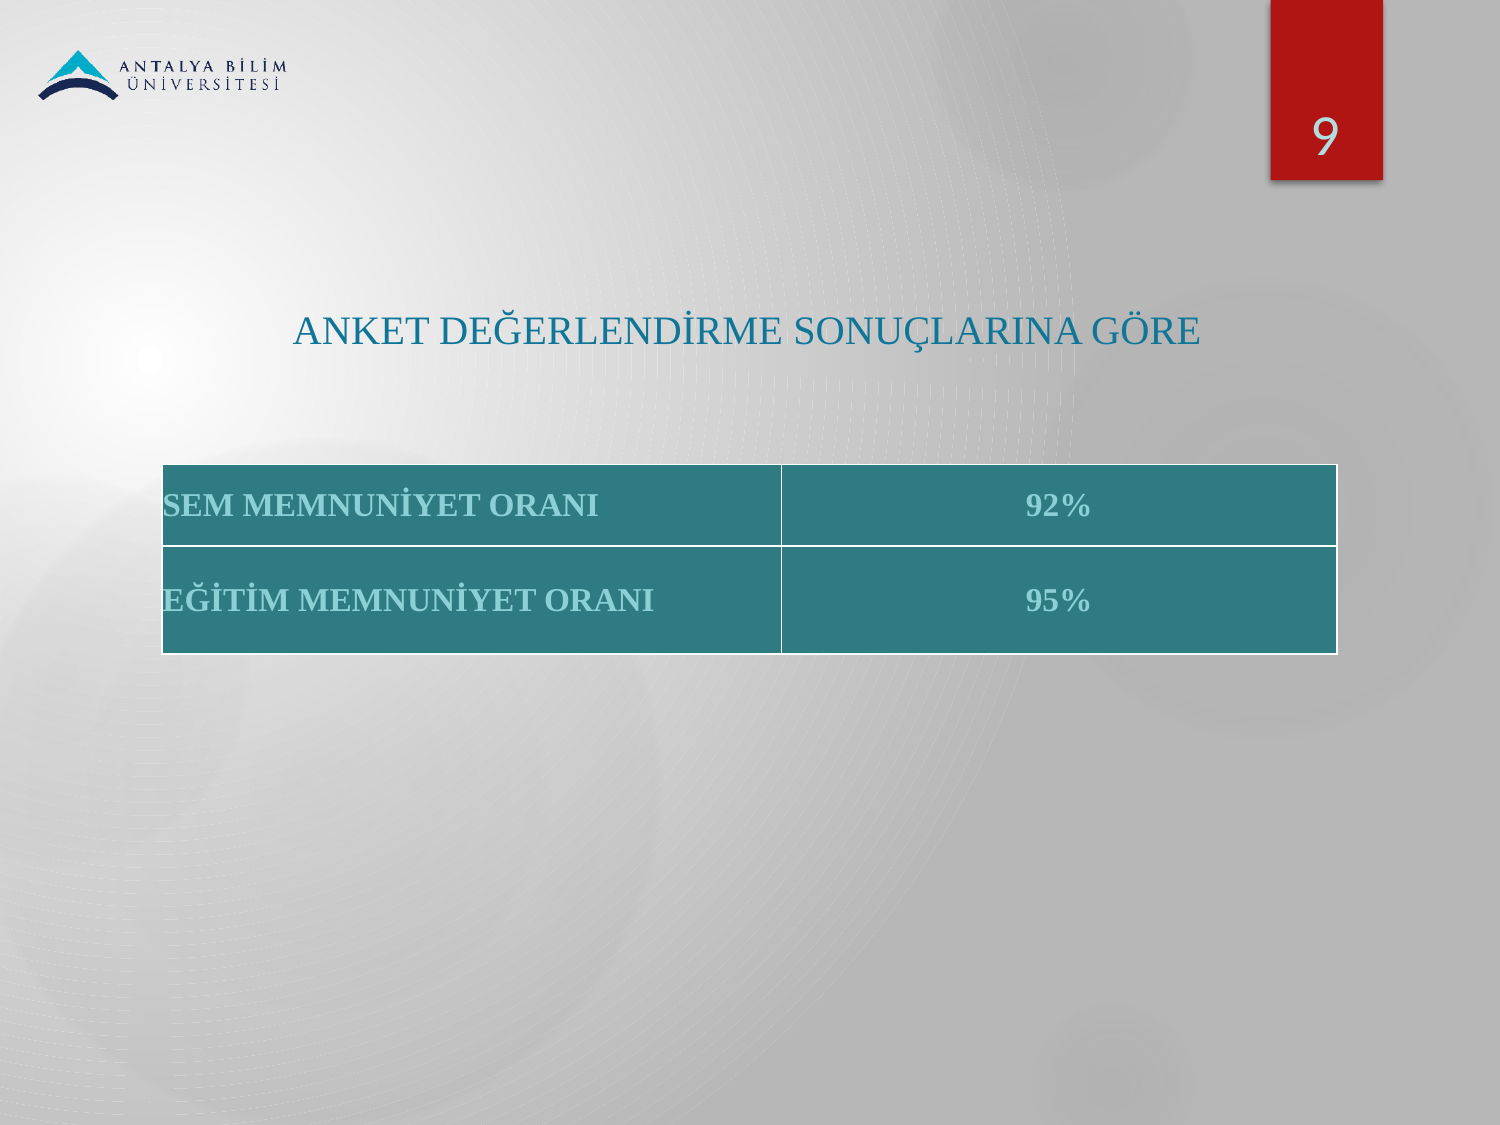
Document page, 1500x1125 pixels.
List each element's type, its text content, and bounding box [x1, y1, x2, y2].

text_box ANKET DEĞERLENDİRME SONUÇLARINA GÖRE [277, 296, 1326, 392]
table_header 92% [782, 465, 1336, 545]
slide_number 9 [1273, 48, 1378, 175]
table_cell 95% [782, 547, 1336, 653]
table_cell EĞİTİM MEMNUNİYET ORANI [163, 547, 781, 653]
picture [37, 48, 287, 102]
table_header SEM MEMNUNİYET ORANI [163, 465, 781, 545]
